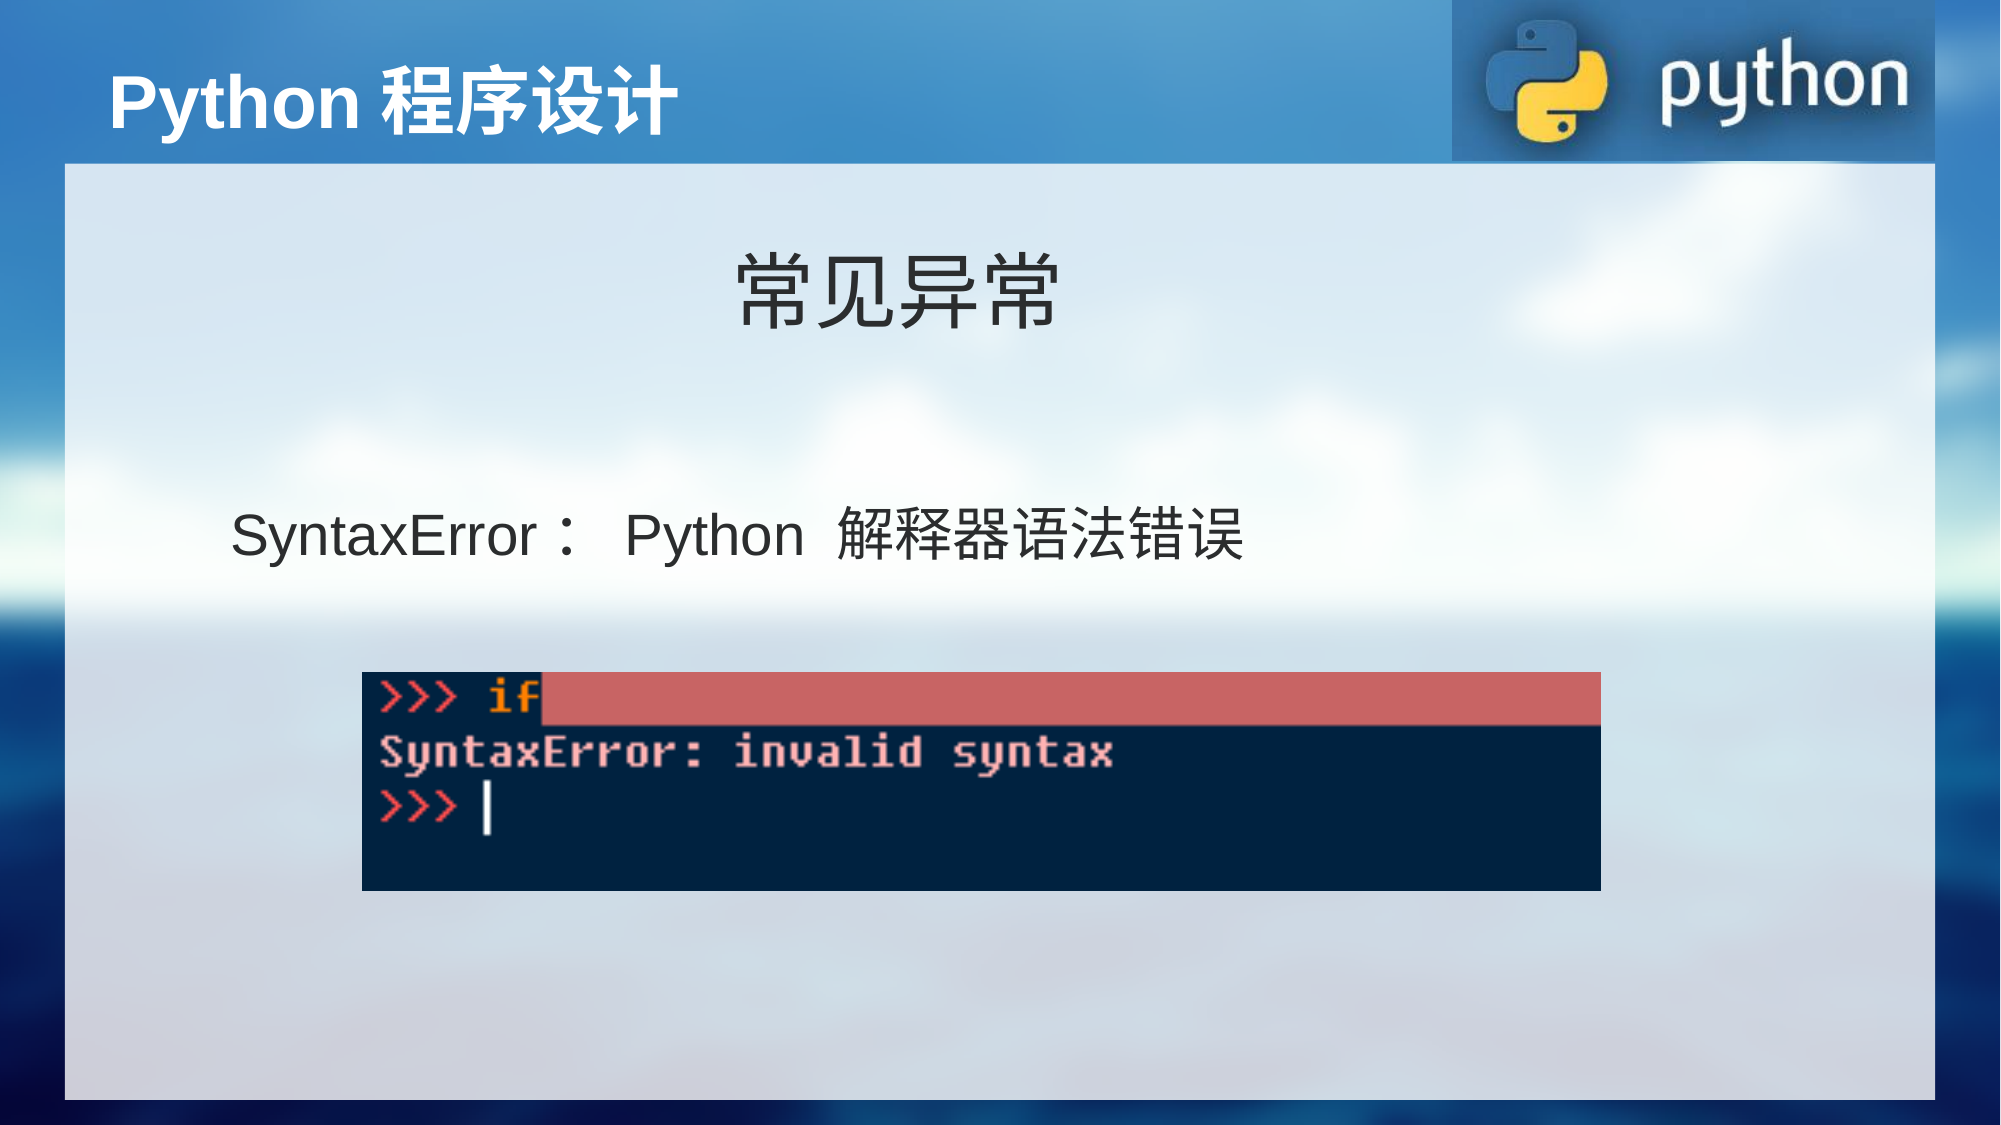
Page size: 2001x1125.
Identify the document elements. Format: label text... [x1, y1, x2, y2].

text_box Python程序设计 [93, 37, 1905, 153]
picture [0, 0, 2001, 1125]
text_box SyntaxError：Python 解释器语法错误 [215, 490, 1259, 575]
text_box 常见异常 [716, 231, 1080, 347]
